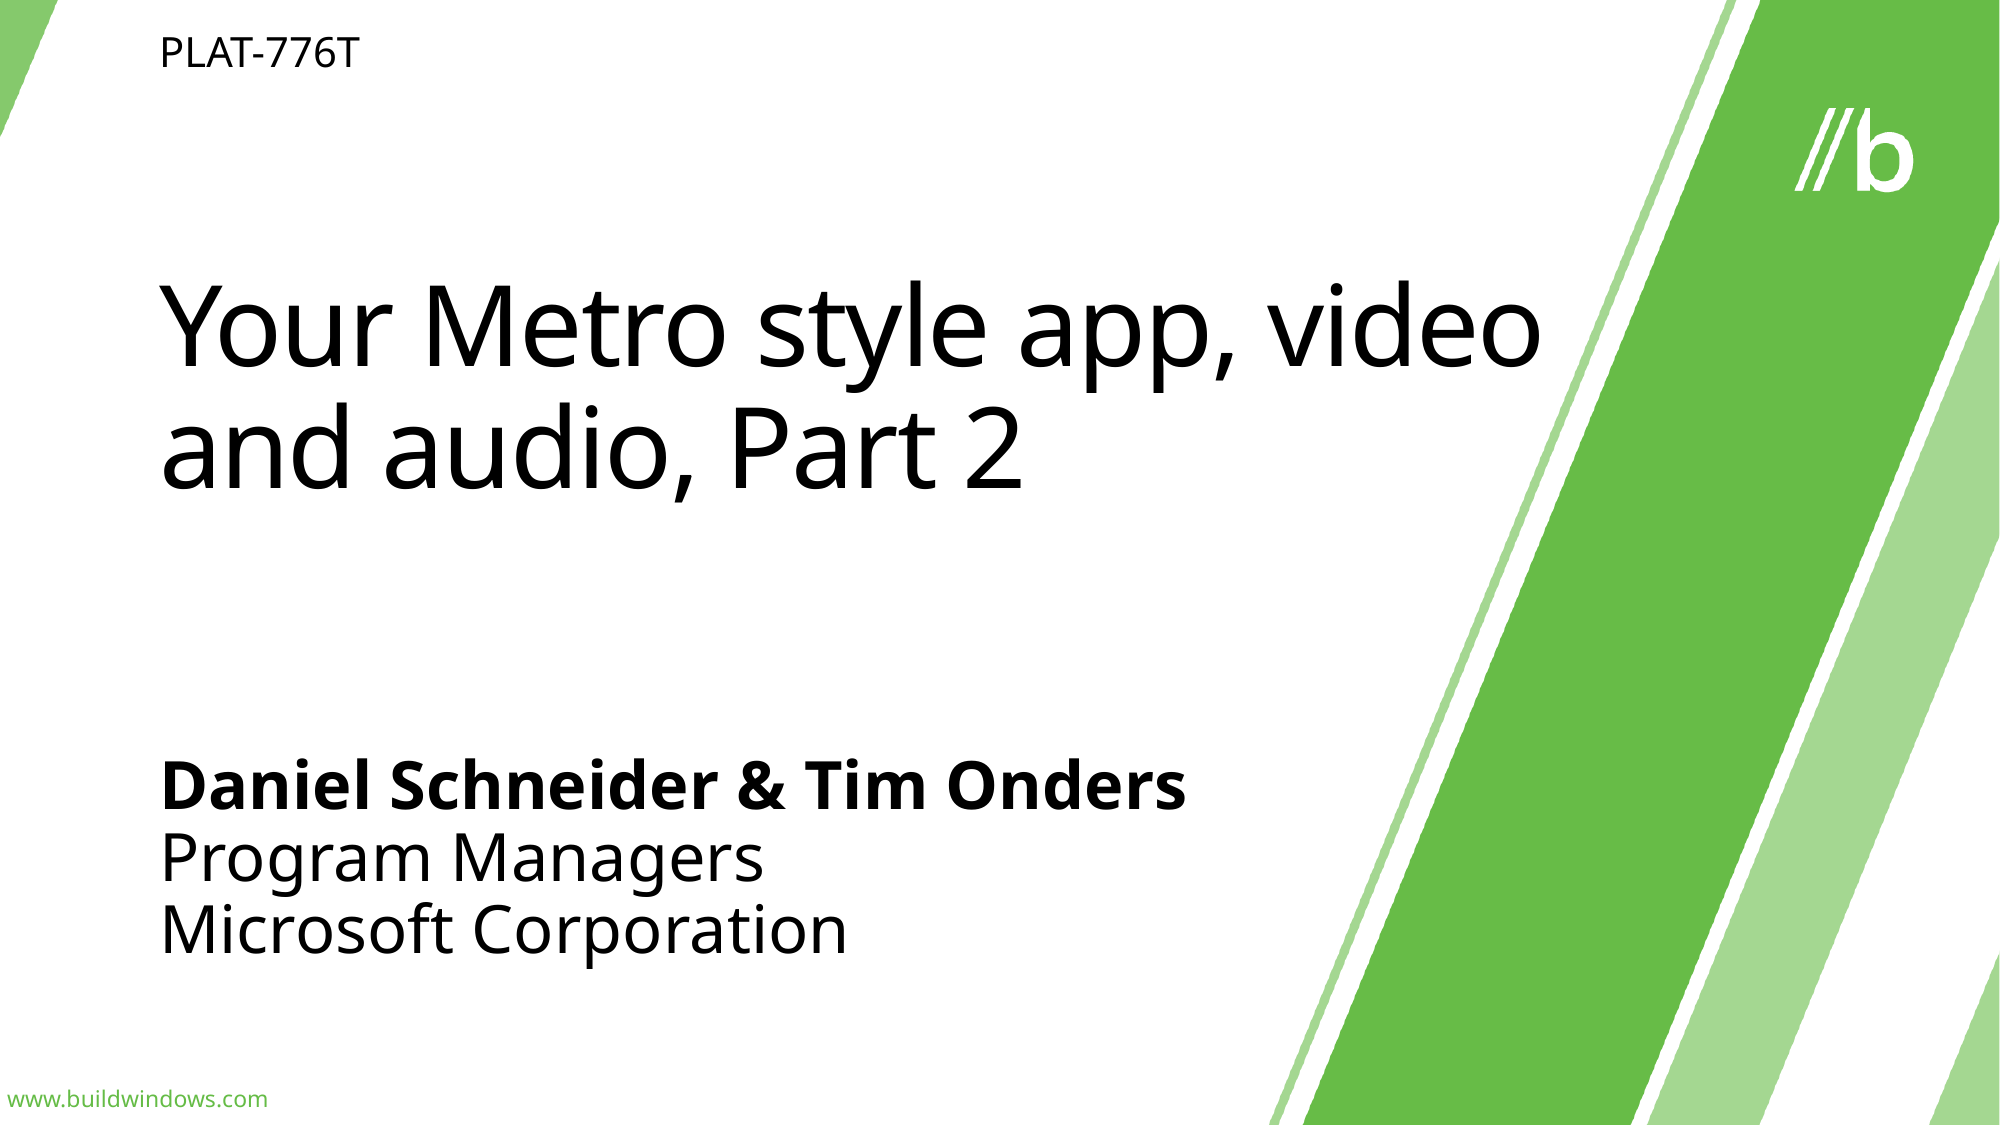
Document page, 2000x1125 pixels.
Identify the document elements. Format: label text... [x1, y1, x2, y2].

title Your Metro style app, video and audio, Part 2 [159, 266, 1666, 517]
list PLAT-776T [159, 31, 578, 77]
subtitle Daniel Schneider & Tim Onders Program Managers Microsoft Corporation [159, 752, 1282, 1050]
picture [0, 0, 2000, 1125]
